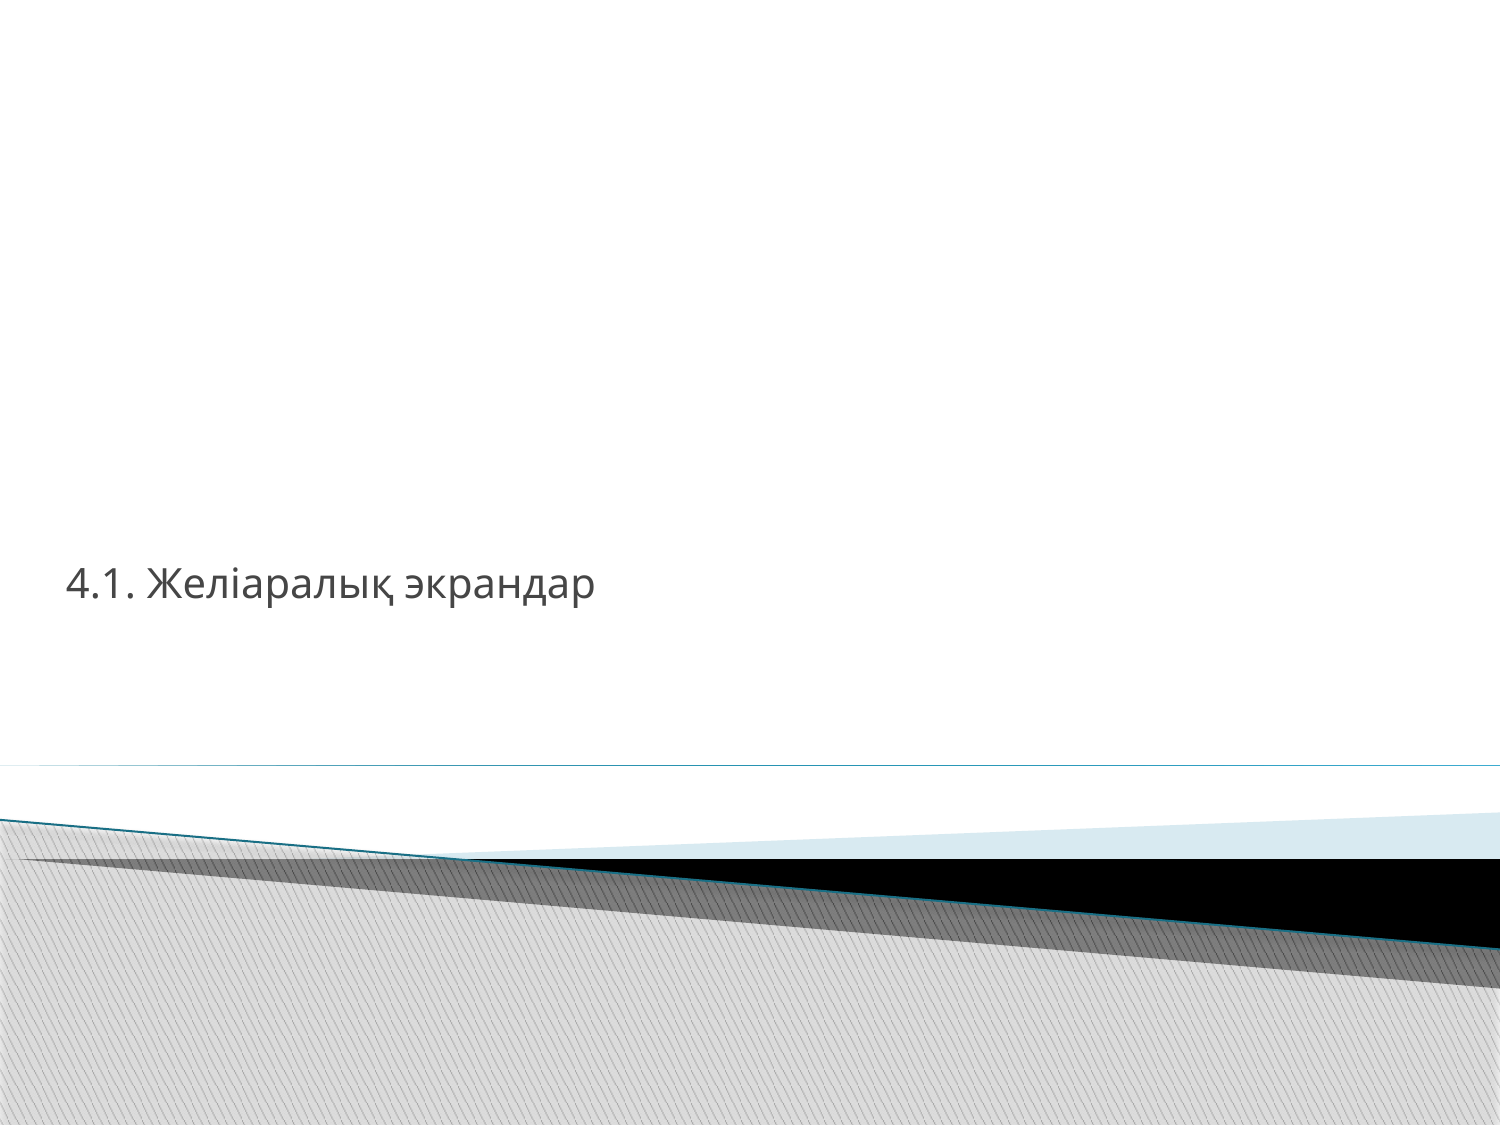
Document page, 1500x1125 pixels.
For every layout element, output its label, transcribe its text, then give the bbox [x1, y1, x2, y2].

picture [5, 859, 1500, 989]
title 4.1. Желіаралық экрандар [51, 371, 702, 615]
